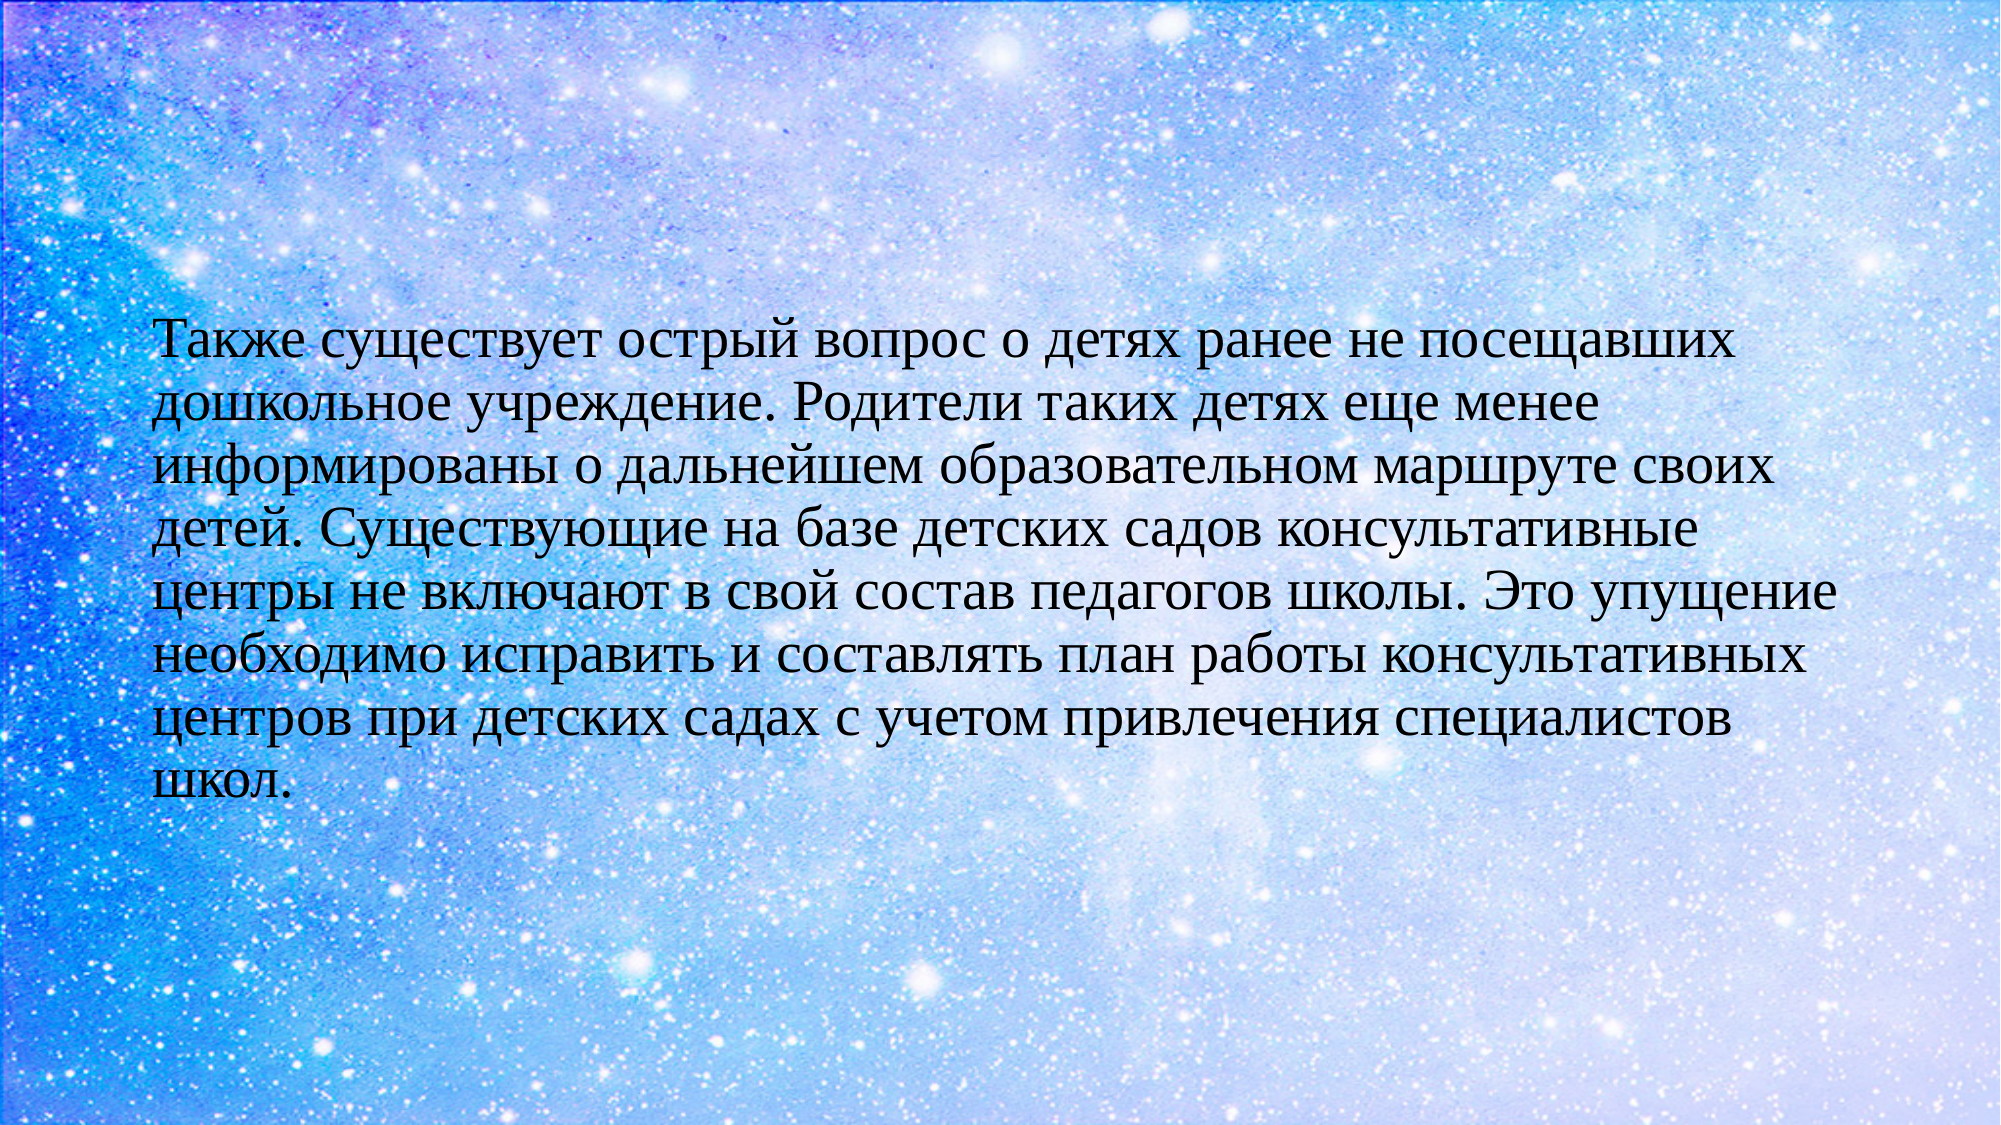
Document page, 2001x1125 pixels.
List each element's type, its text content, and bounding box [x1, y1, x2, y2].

list Также существует острый вопрос о детях ранее не посещавших дошкольное учреждение. Родители таких детях еще менее информированы о дальнейшем образовательном маршруте своих детей. Существующие на базе детских садов консультативные центры не включают в свой состав педагогов школы. Это упущение необходимо исправить и составлять план работы консультативных центров при детских садах с учетом привлечения специалистов школ. [137, 299, 1863, 1014]
picture [0, 0, 2001, 1125]
